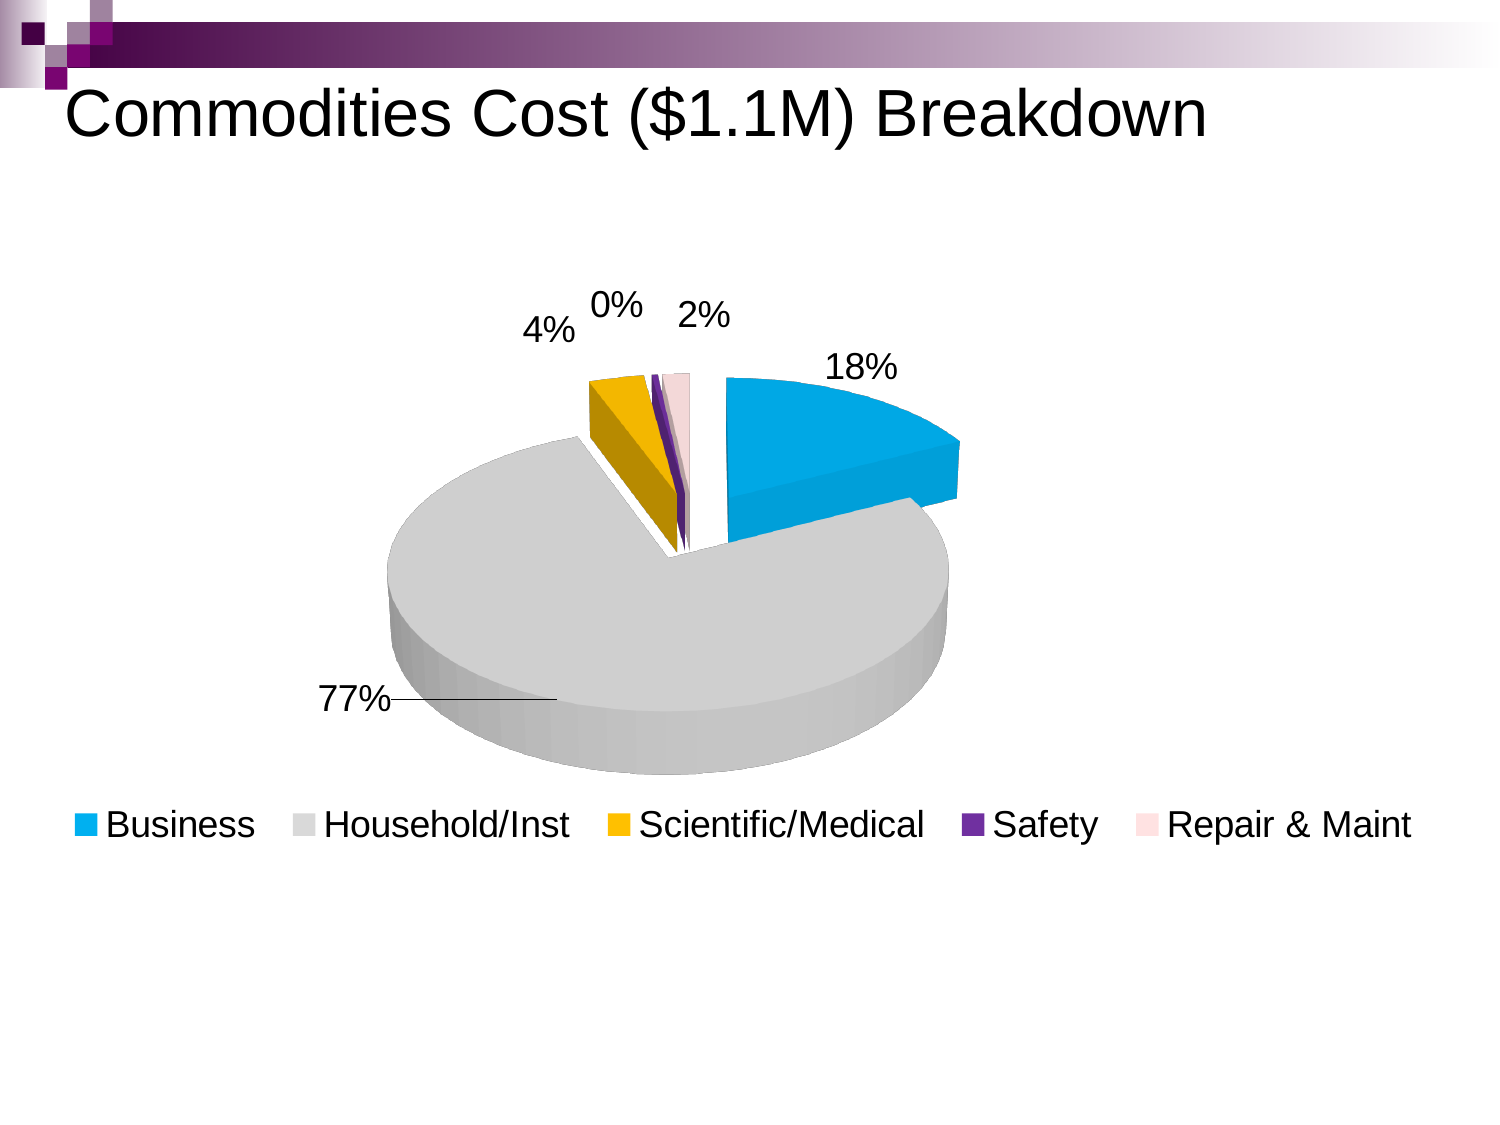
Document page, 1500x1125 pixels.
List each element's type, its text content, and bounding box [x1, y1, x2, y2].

text_box Commodities Cost ($1.1M) Breakdown [49, 62, 1475, 188]
chart [49, 249, 1438, 917]
